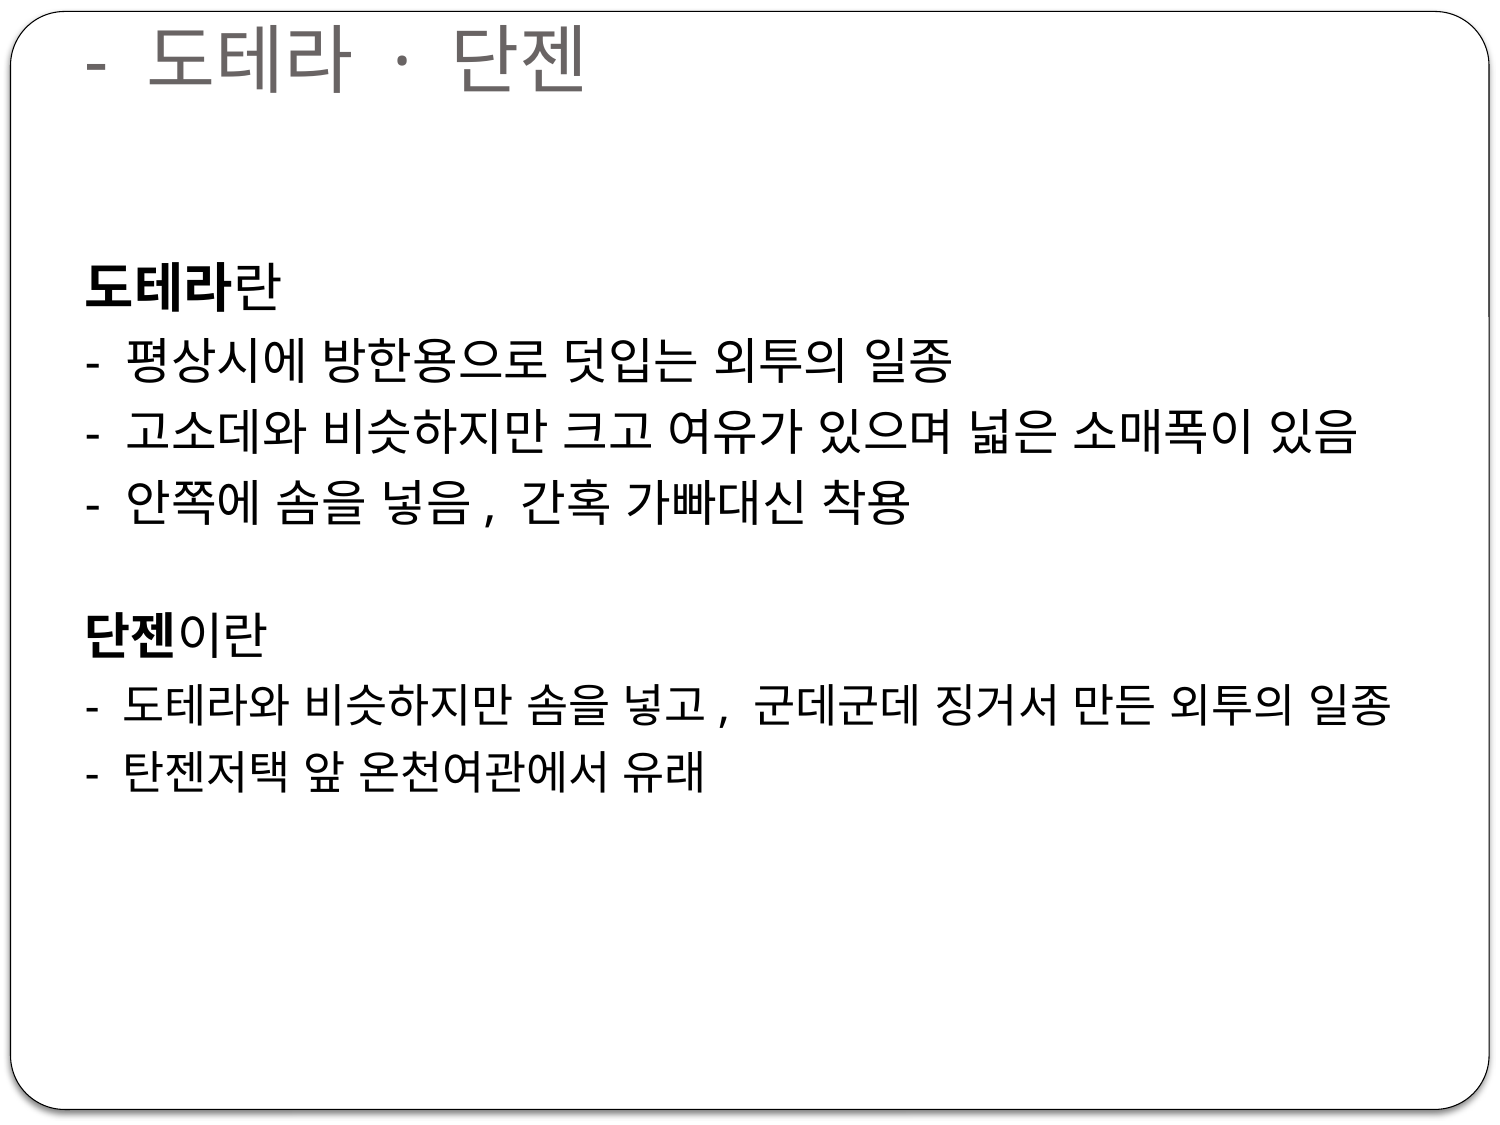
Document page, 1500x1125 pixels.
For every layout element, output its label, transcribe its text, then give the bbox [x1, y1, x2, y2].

title - 도테라 · 단젠 [70, 0, 1421, 118]
text_box 단젠이란 - 도테라와 비슷하지만 솜을 넣고, 군데군데 징거서 만든 외투의 일종 - 탄젠저택 앞 온천여관에서 유래 [70, 597, 1421, 844]
list 도테라란 - 평상시에 방한용으로 덧입는 외투의 일종 - 고소데와 비슷하지만 크고 여유가 있으며 넓은 소매폭이 있음 - 안쪽에 솜을 넣음, 간혹 가빠대신 착용 [70, 246, 1421, 539]
